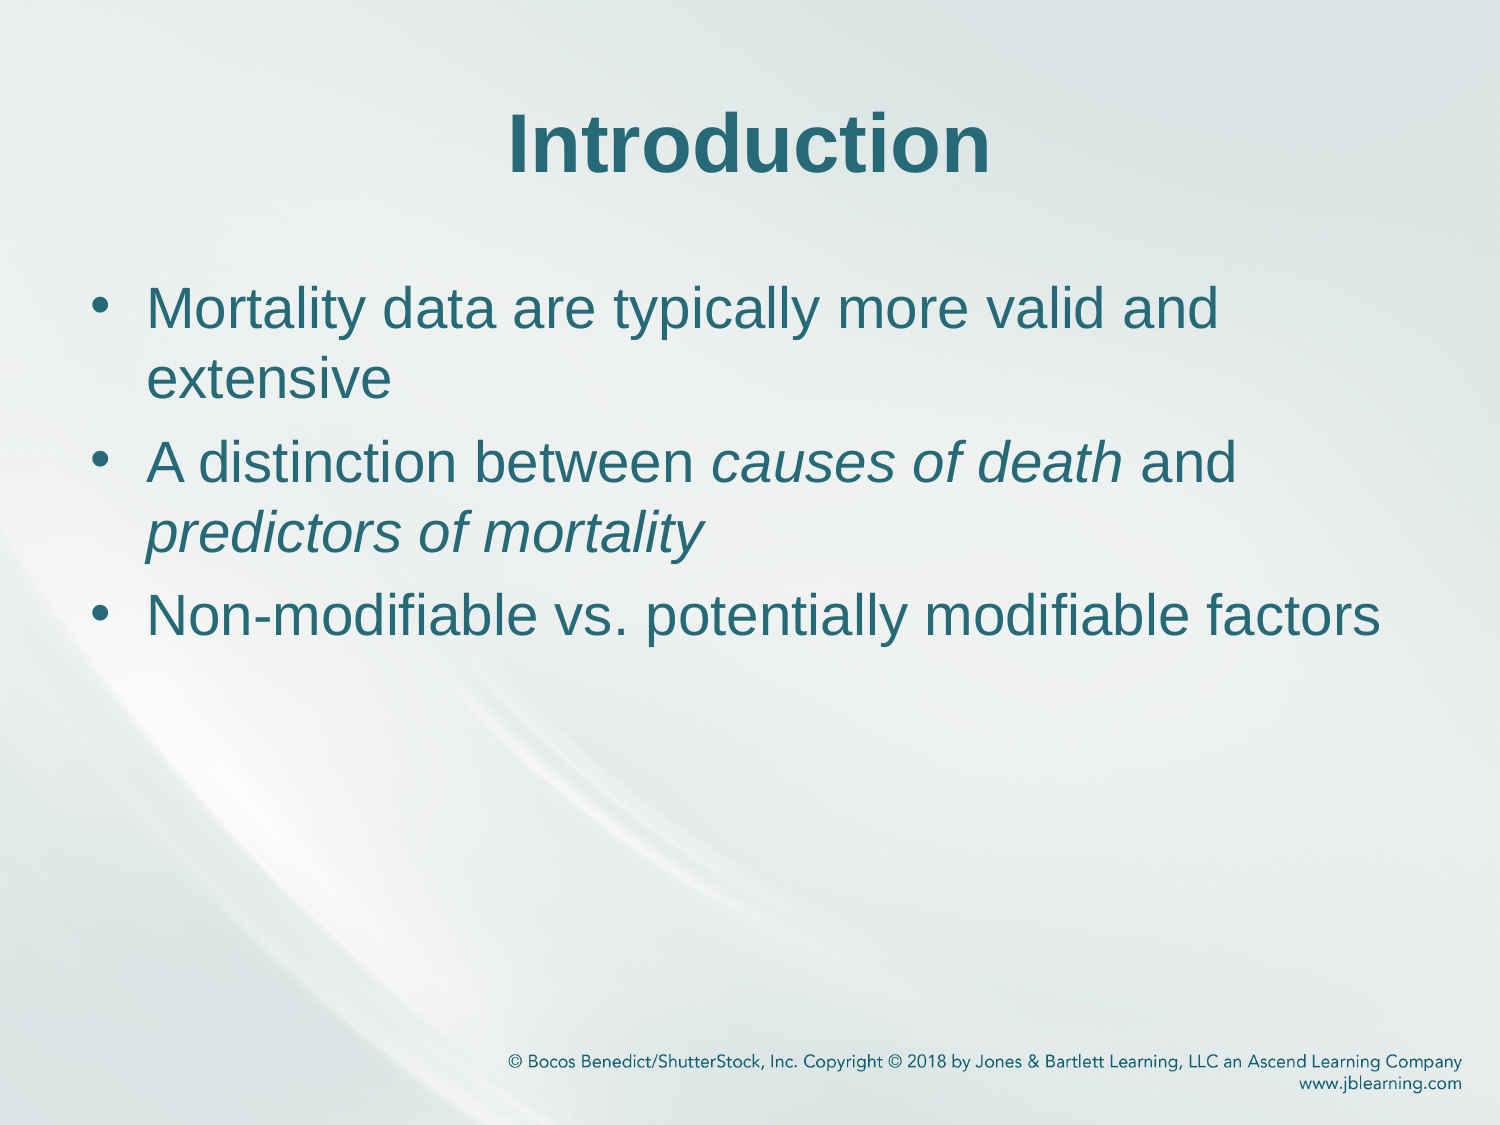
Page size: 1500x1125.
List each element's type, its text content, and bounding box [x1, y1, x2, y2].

title Introduction [75, 45, 1425, 233]
picture [0, 0, 1500, 1125]
list Mortality data are typically more valid and extensive A distinction between causes of death and predictors of mortality Non-modifiable vs. potentially modifiable factors [75, 262, 1425, 1005]
